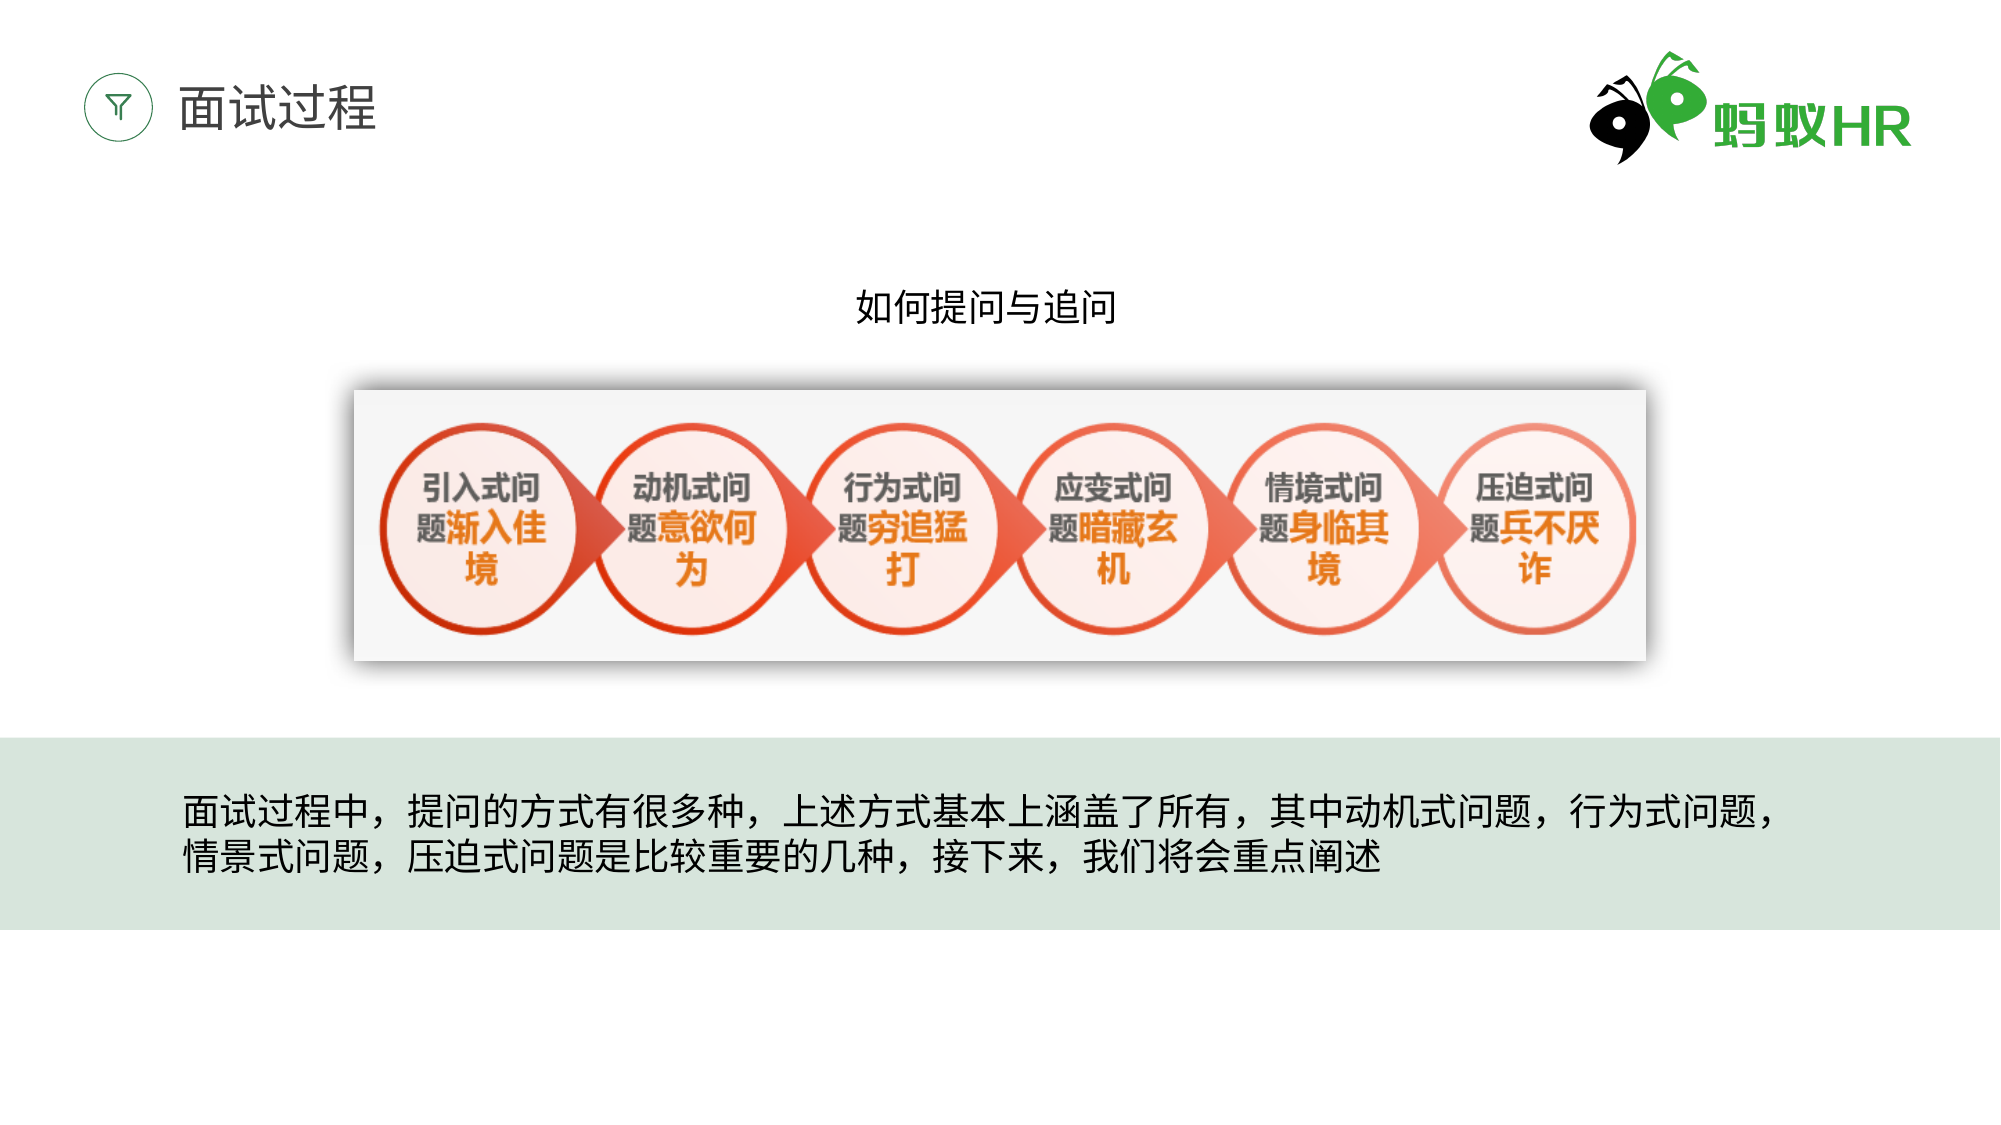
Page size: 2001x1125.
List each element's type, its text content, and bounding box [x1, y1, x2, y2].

text_box 如何提问与追问 [840, 276, 1253, 366]
text_box 面试过程中，提问的方式有很多种，上述方式基本上涵盖了所有，其中动机式问题，行为式问题，情景式问题，压迫式问题是比较重要的几种，接下来，我们将会重点阐述 [167, 780, 1833, 886]
text_box [0, 737, 2000, 931]
text_box [105, 94, 132, 121]
picture [354, 390, 1646, 661]
picture [1589, 51, 1912, 165]
text_box [83, 72, 154, 143]
text_box 面试过程 [162, 69, 393, 145]
